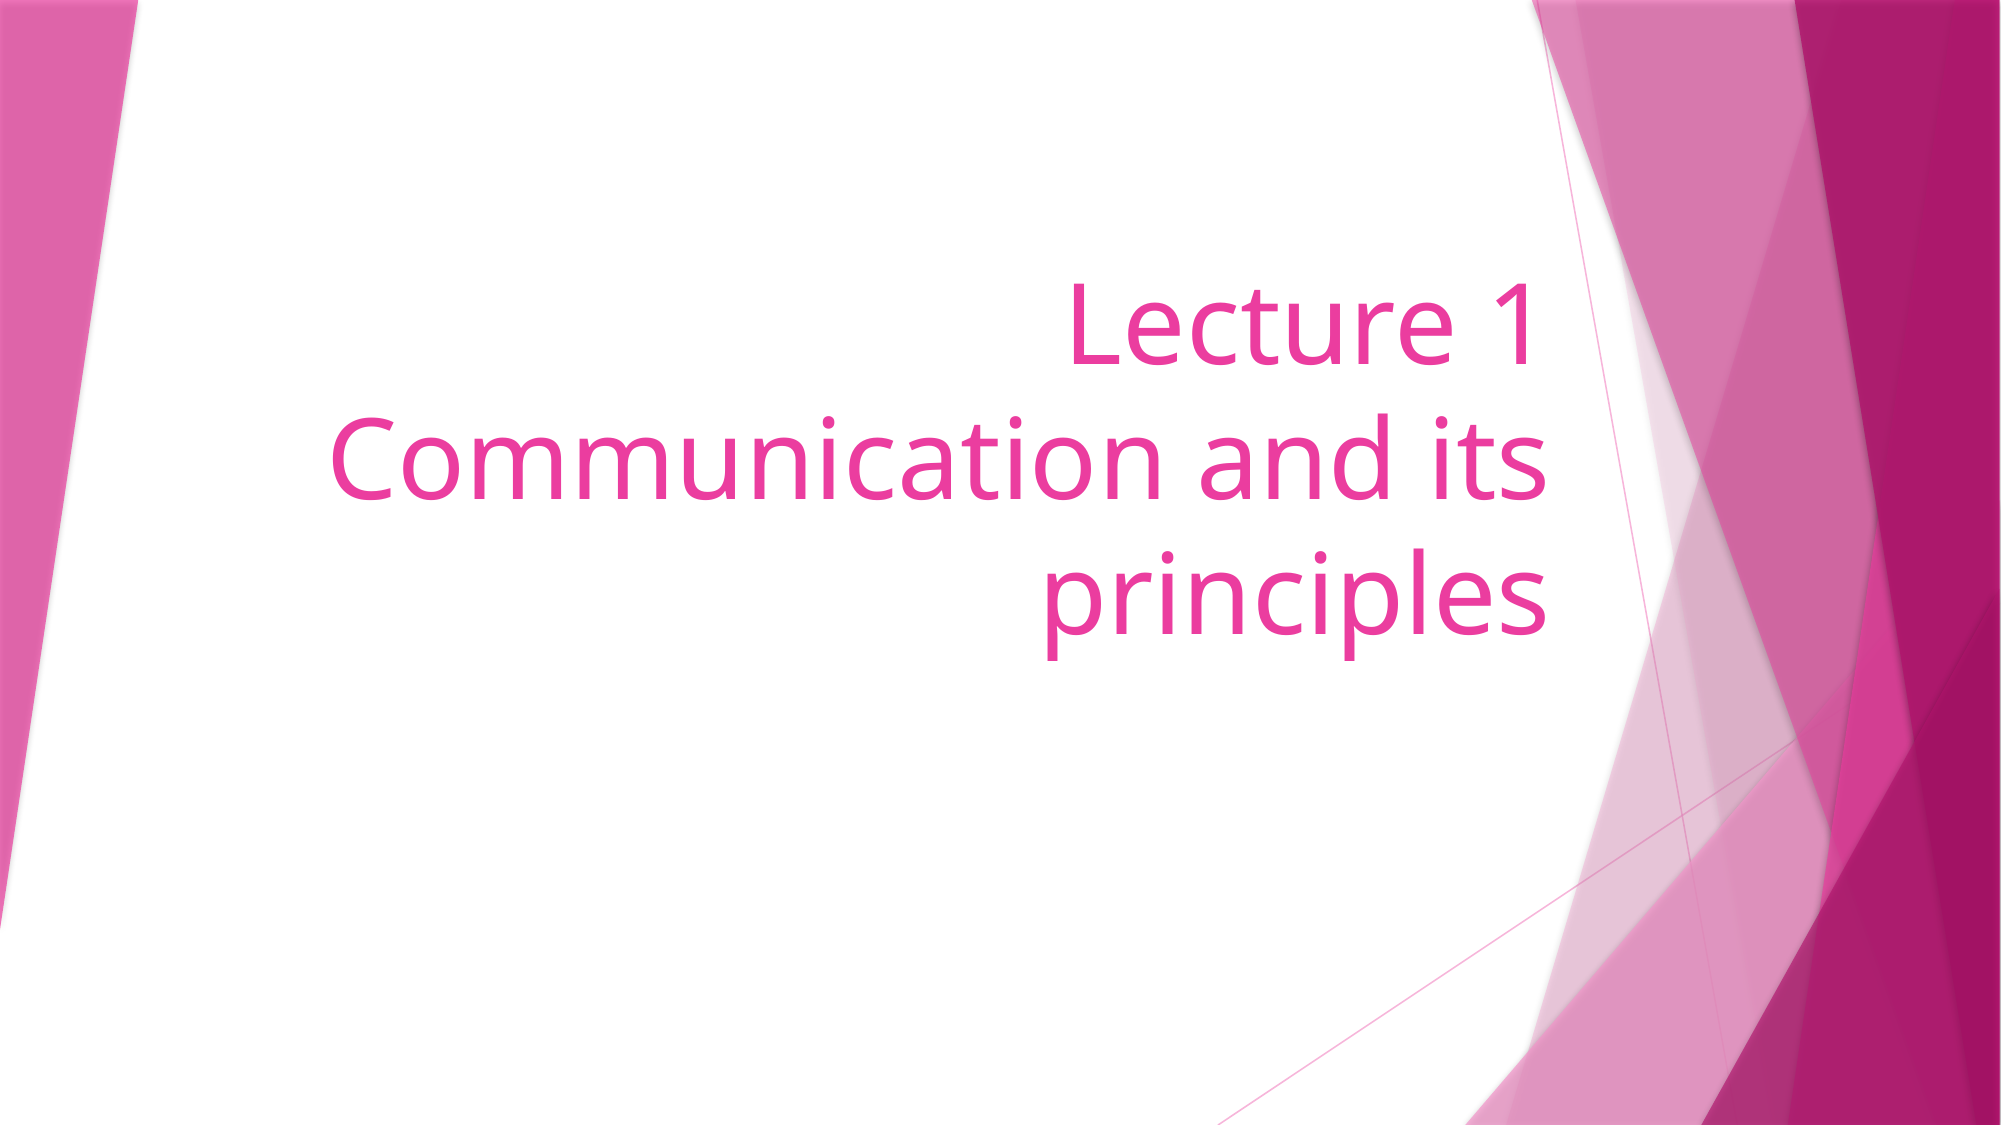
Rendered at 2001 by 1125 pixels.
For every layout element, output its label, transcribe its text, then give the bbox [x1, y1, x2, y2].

title Lecture 1 Communication and its principles [247, 227, 1567, 665]
